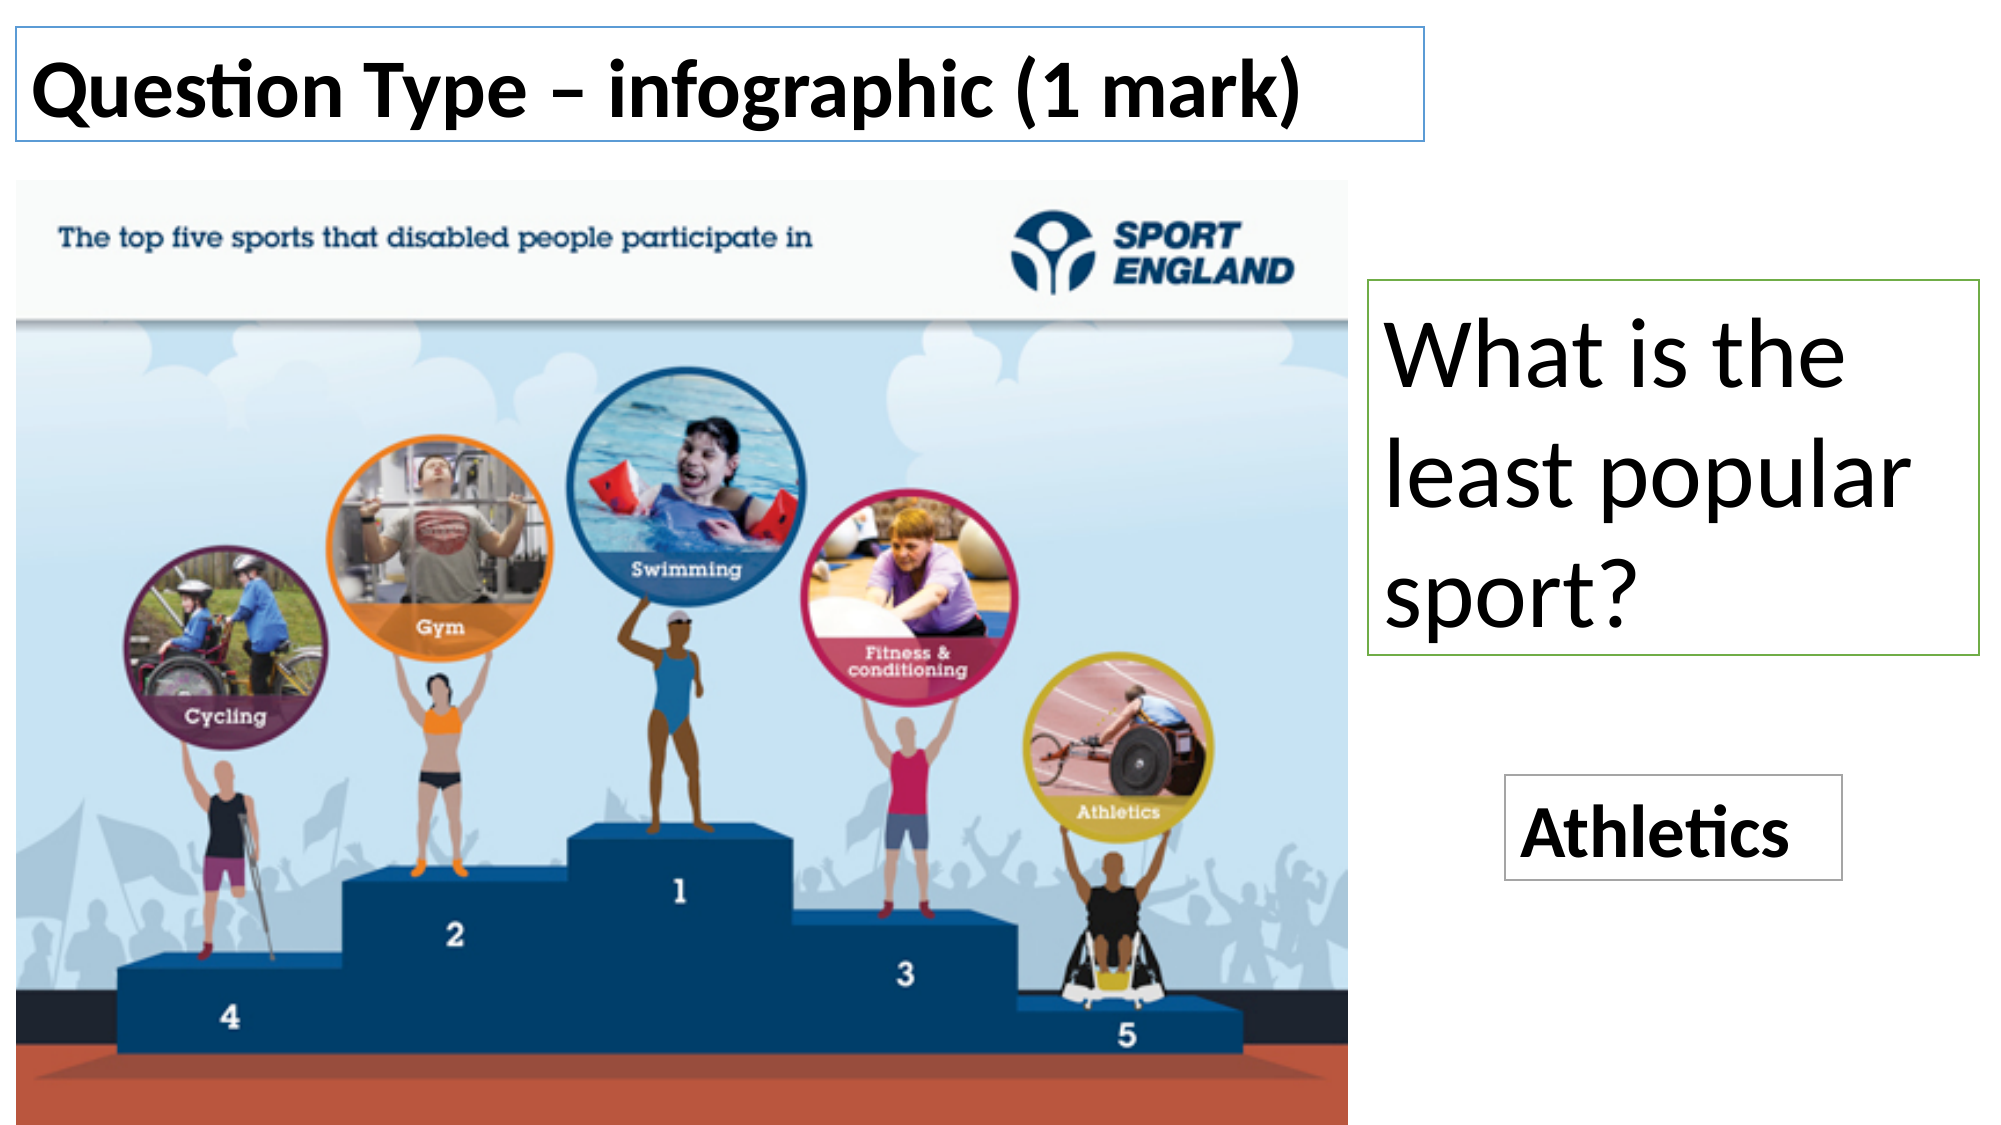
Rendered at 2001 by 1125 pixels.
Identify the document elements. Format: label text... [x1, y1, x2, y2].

picture [16, 180, 1348, 1125]
text_box Athletics [1504, 774, 1843, 881]
text_box Question Type – infographic (1 mark) [15, 26, 1425, 142]
text_box What is the least popular sport? [1367, 279, 1980, 656]
